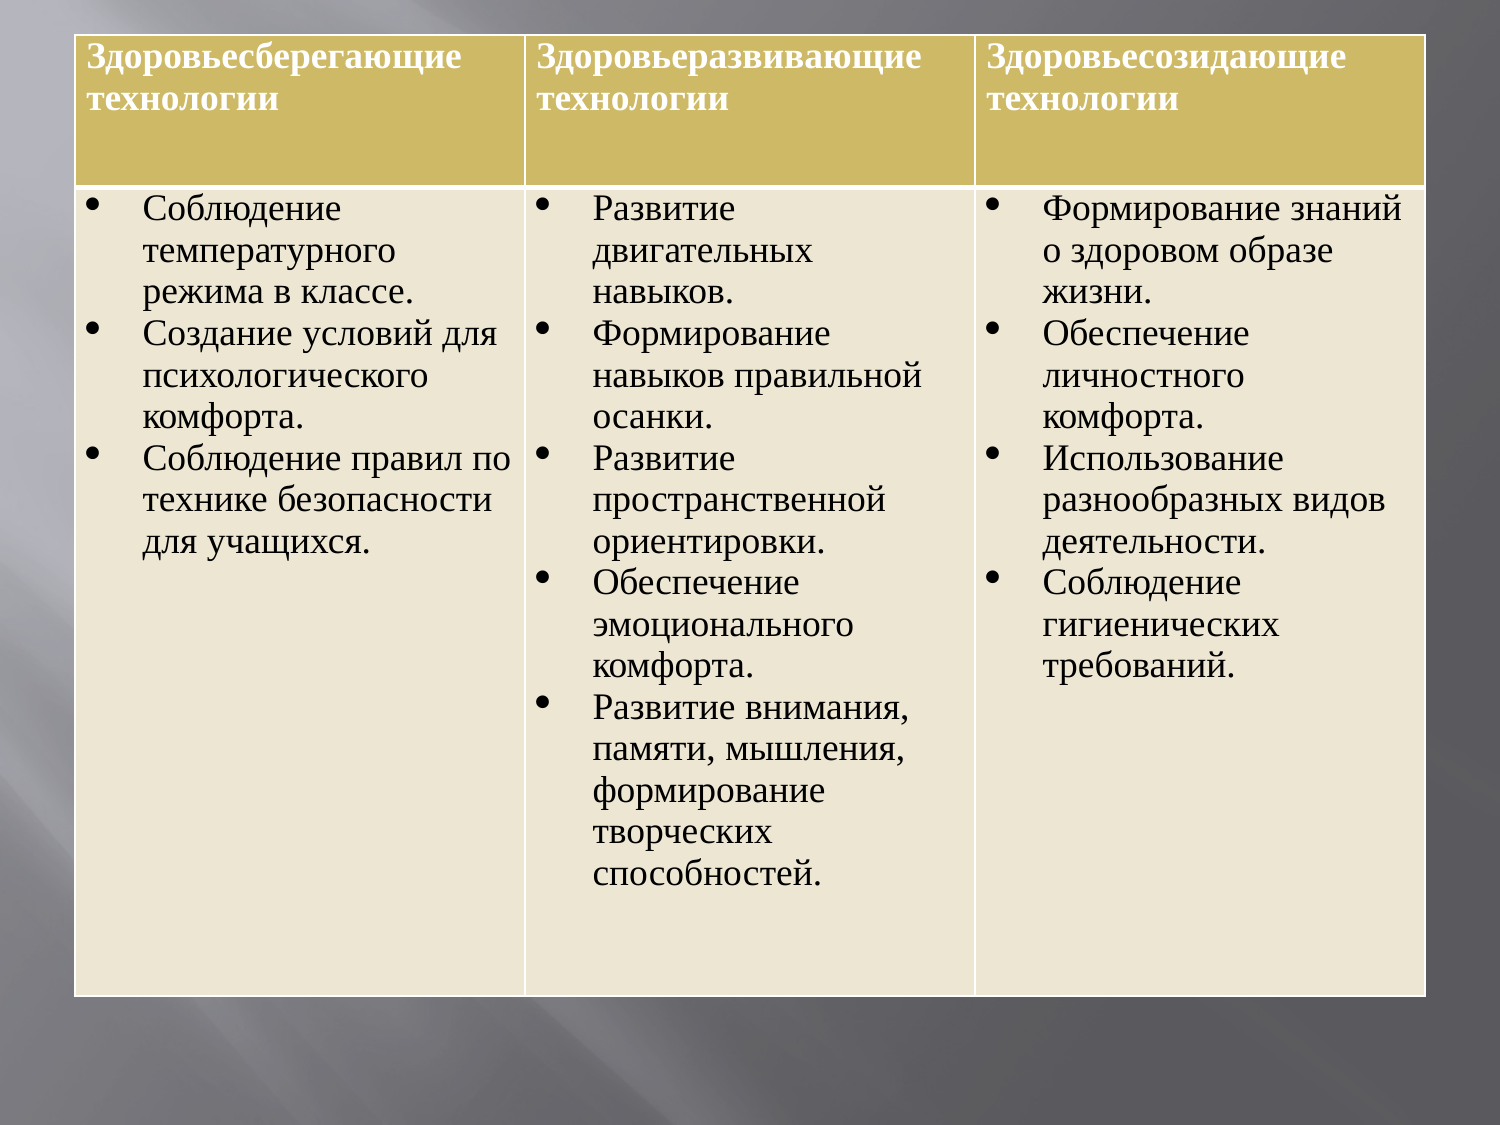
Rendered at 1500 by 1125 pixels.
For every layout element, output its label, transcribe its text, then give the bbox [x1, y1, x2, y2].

table_cell Развитие двигательных навыков. Формирование навыков правильной осанки. Развитие пространственной ориентировки. Обеспечение эмоционального комфорта. Развитие внимания, памяти, мышления, формирование творческих способностей. [526, 190, 974, 995]
table_header Здоровьесберегающие технологии [76, 36, 524, 185]
table_header Здоровьеразвивающие технологии [526, 36, 974, 185]
table_header Здоровьесозидающие технологии [976, 36, 1424, 185]
table_cell Соблюдение температурного режима в классе. Создание условий для психологического комфорта. Соблюдение правил по технике безопасности для учащихся. [76, 190, 524, 995]
table_cell Формирование знаний о здоровом образе жизни. Обеспечение личностного комфорта. Использование разнообразных видов деятельности. Соблюдение гигиенических требований. [976, 190, 1424, 995]
